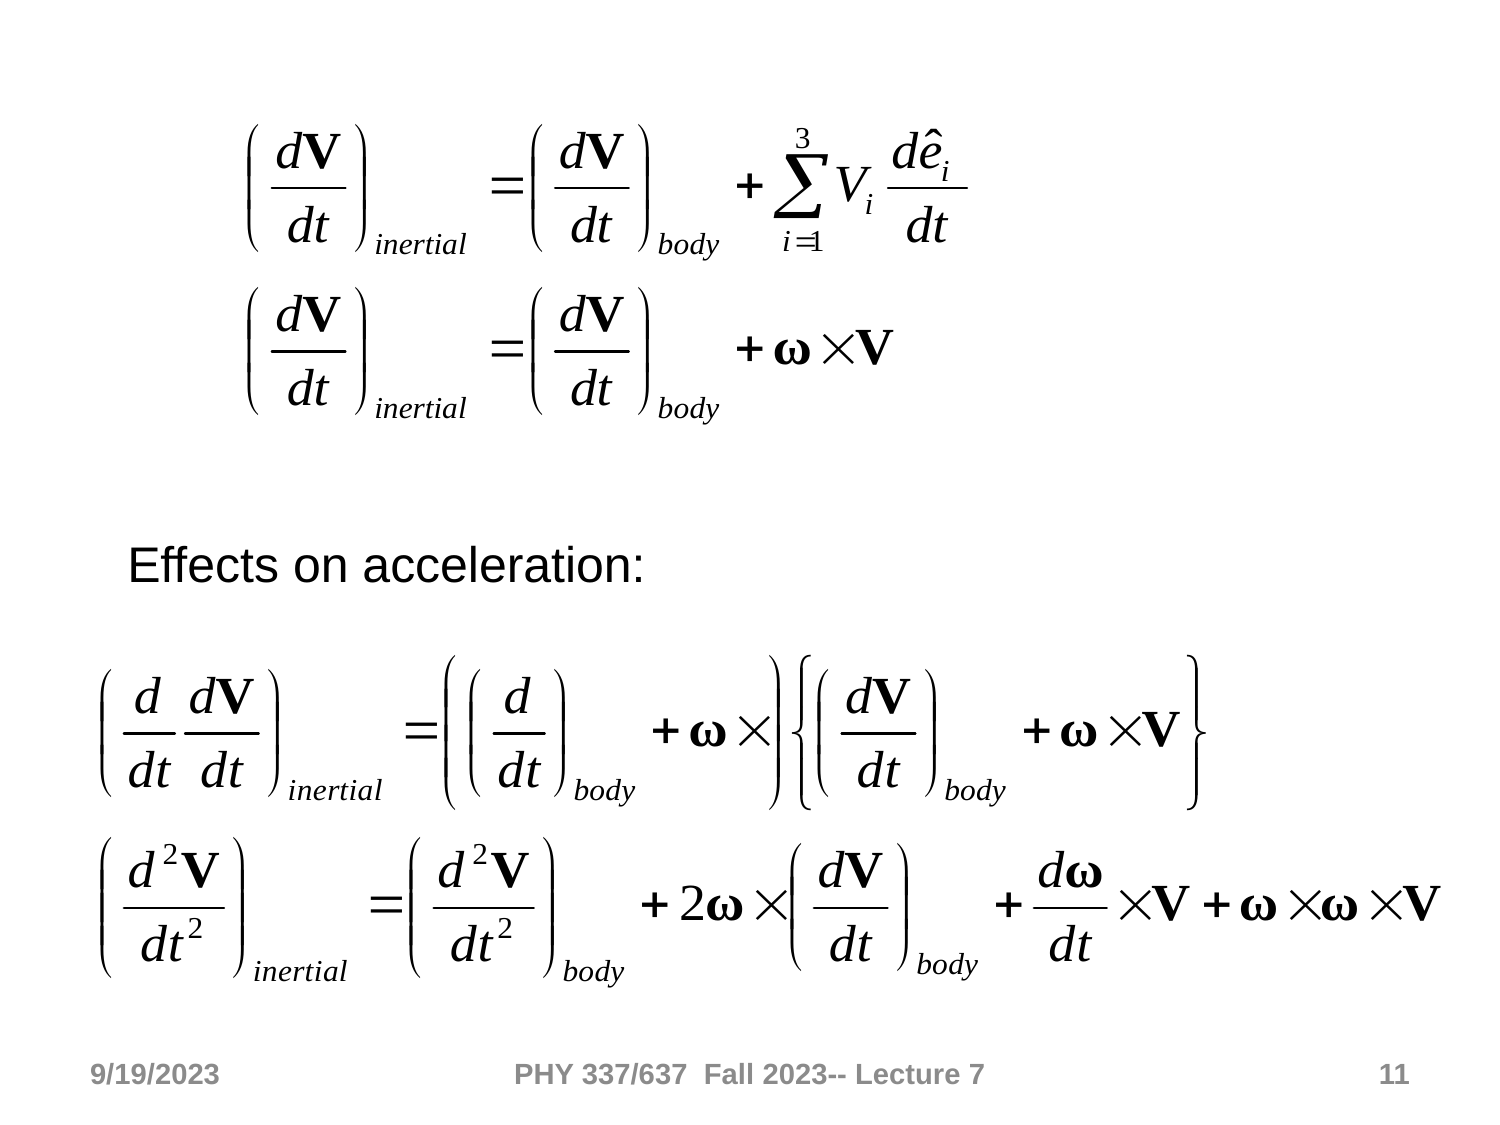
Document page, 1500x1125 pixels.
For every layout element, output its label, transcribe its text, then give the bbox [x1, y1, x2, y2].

slide_number 11 [1074, 1042, 1425, 1103]
text_box Effects on acceleration: [112, 524, 950, 600]
footer PHY 337/637 Fall 2023-- Lecture 7 [450, 1042, 1050, 1103]
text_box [89, 643, 1451, 1001]
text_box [237, 112, 979, 435]
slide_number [75, 1042, 425, 1103]
